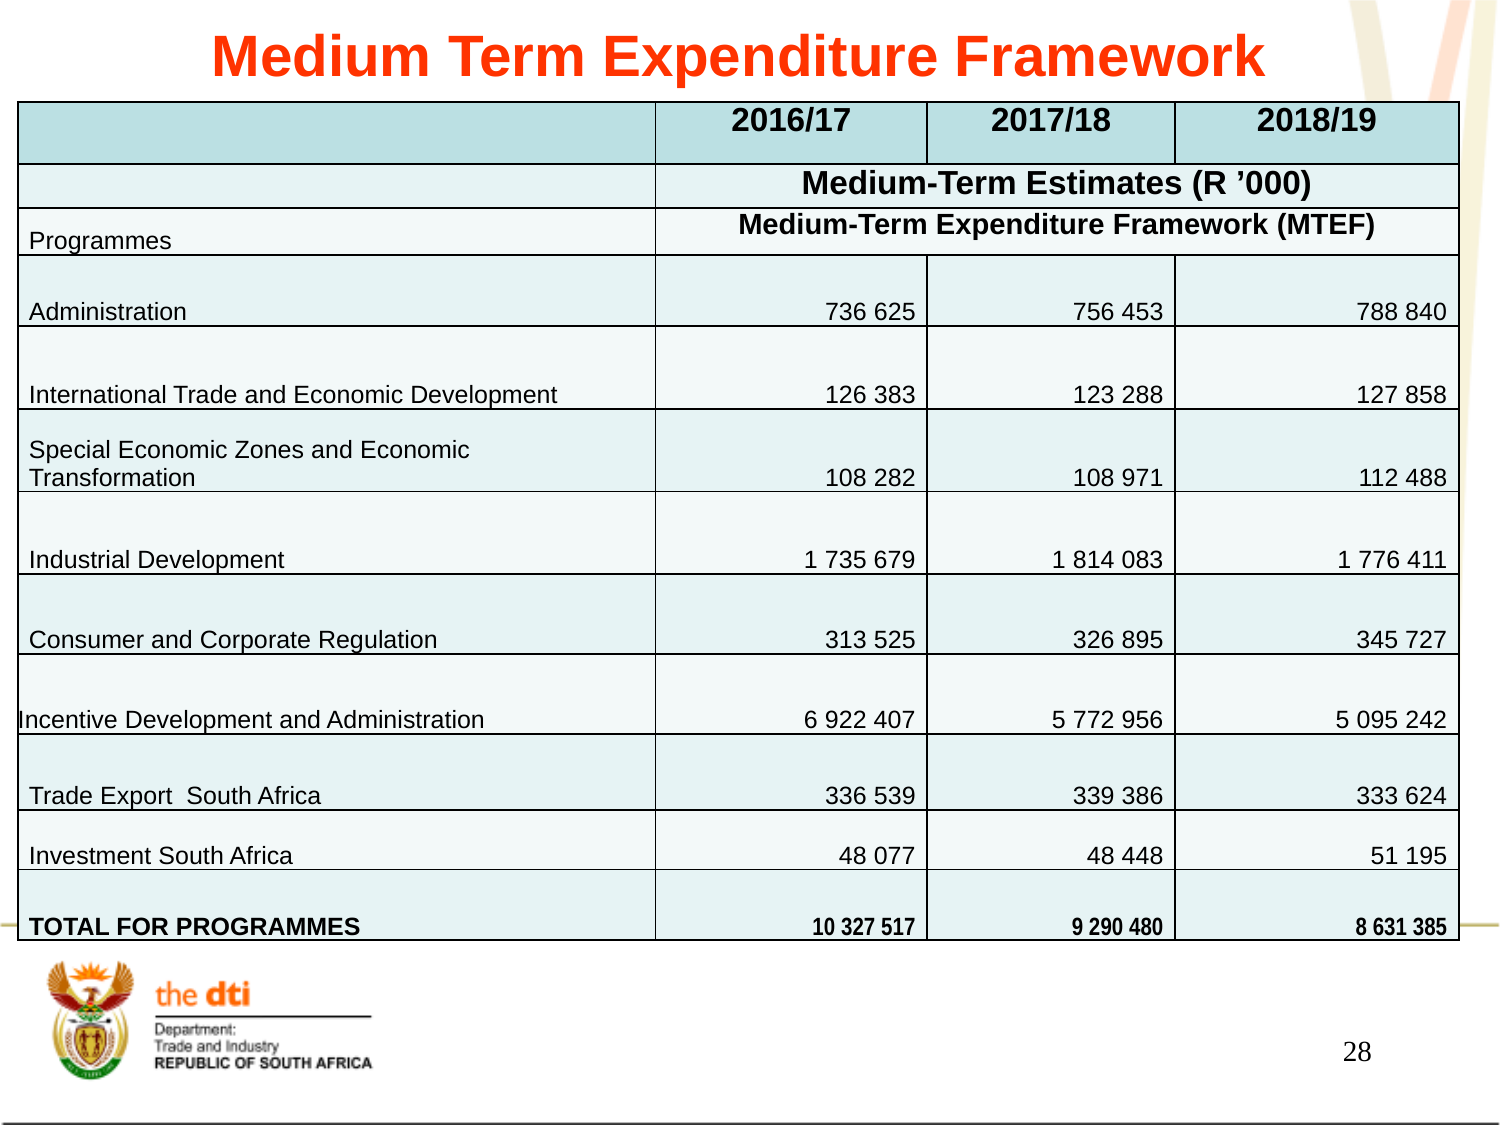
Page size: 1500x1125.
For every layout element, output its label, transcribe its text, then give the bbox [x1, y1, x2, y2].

table_cell 112 488 [1176, 410, 1458, 491]
table_cell 51 195 [1176, 811, 1458, 869]
table_cell 5 772 956 [928, 655, 1174, 733]
table_cell 333 624 [1176, 735, 1458, 809]
table_cell 1 735 679 [656, 492, 926, 573]
table_header [19, 103, 655, 163]
table_cell 9 290 480 [928, 870, 1174, 939]
table_cell 6 922 407 [656, 655, 926, 733]
table_cell 339 386 [928, 735, 1174, 809]
table_cell TOTAL FOR PROGRAMMES [19, 870, 655, 939]
table_cell 108 971 [928, 410, 1174, 491]
table_header 2018/19 [1176, 103, 1458, 163]
table_cell Consumer and Corporate Regulation [19, 575, 655, 653]
table_cell Trade Export South Africa [19, 735, 655, 809]
table_cell Programmes [19, 209, 655, 254]
table_cell 788 840 [1176, 256, 1458, 325]
table_cell 127 858 [1176, 327, 1458, 408]
table_cell International Trade and Economic Development [19, 327, 655, 408]
table_cell 313 525 [656, 575, 926, 653]
table_cell Administration [19, 256, 655, 325]
table_cell 126 383 [656, 327, 926, 408]
title Medium Term Expenditure Framework [111, 0, 1367, 101]
table_cell 5 095 242 [1176, 655, 1458, 733]
table_cell 336 539 [656, 735, 926, 809]
table_cell 736 625 [656, 256, 926, 325]
table_cell Medium-Term Expenditure Framework (MTEF) [656, 209, 1458, 254]
table_cell 345 727 [1176, 575, 1458, 653]
table_cell Special Economic Zones and Economic Transformation [19, 410, 655, 491]
table_cell [19, 165, 655, 207]
table_cell 108 282 [656, 410, 926, 491]
table_cell 48 077 [656, 811, 926, 869]
table_cell Industrial Development [19, 492, 655, 573]
table_cell 8 631 385 [1176, 870, 1458, 939]
picture [0, 0, 1500, 1125]
table_cell Medium-Term Estimates (R ’000) [656, 165, 1458, 207]
table_cell 1 814 083 [928, 492, 1174, 573]
table_cell 326 895 [928, 575, 1174, 653]
table_cell 1 776 411 [1176, 492, 1458, 573]
table_header 2016/17 [656, 103, 926, 163]
table_header 2017/18 [928, 103, 1174, 163]
table_cell Incentive Development and Administration [19, 655, 655, 733]
table_cell 10 327 517 [656, 870, 926, 939]
table_cell 123 288 [928, 327, 1174, 408]
slide_number 28 [1074, 1024, 1388, 1101]
table_cell Investment South Africa [19, 811, 655, 869]
table_cell 756 453 [928, 256, 1174, 325]
table_cell 48 448 [928, 811, 1174, 869]
